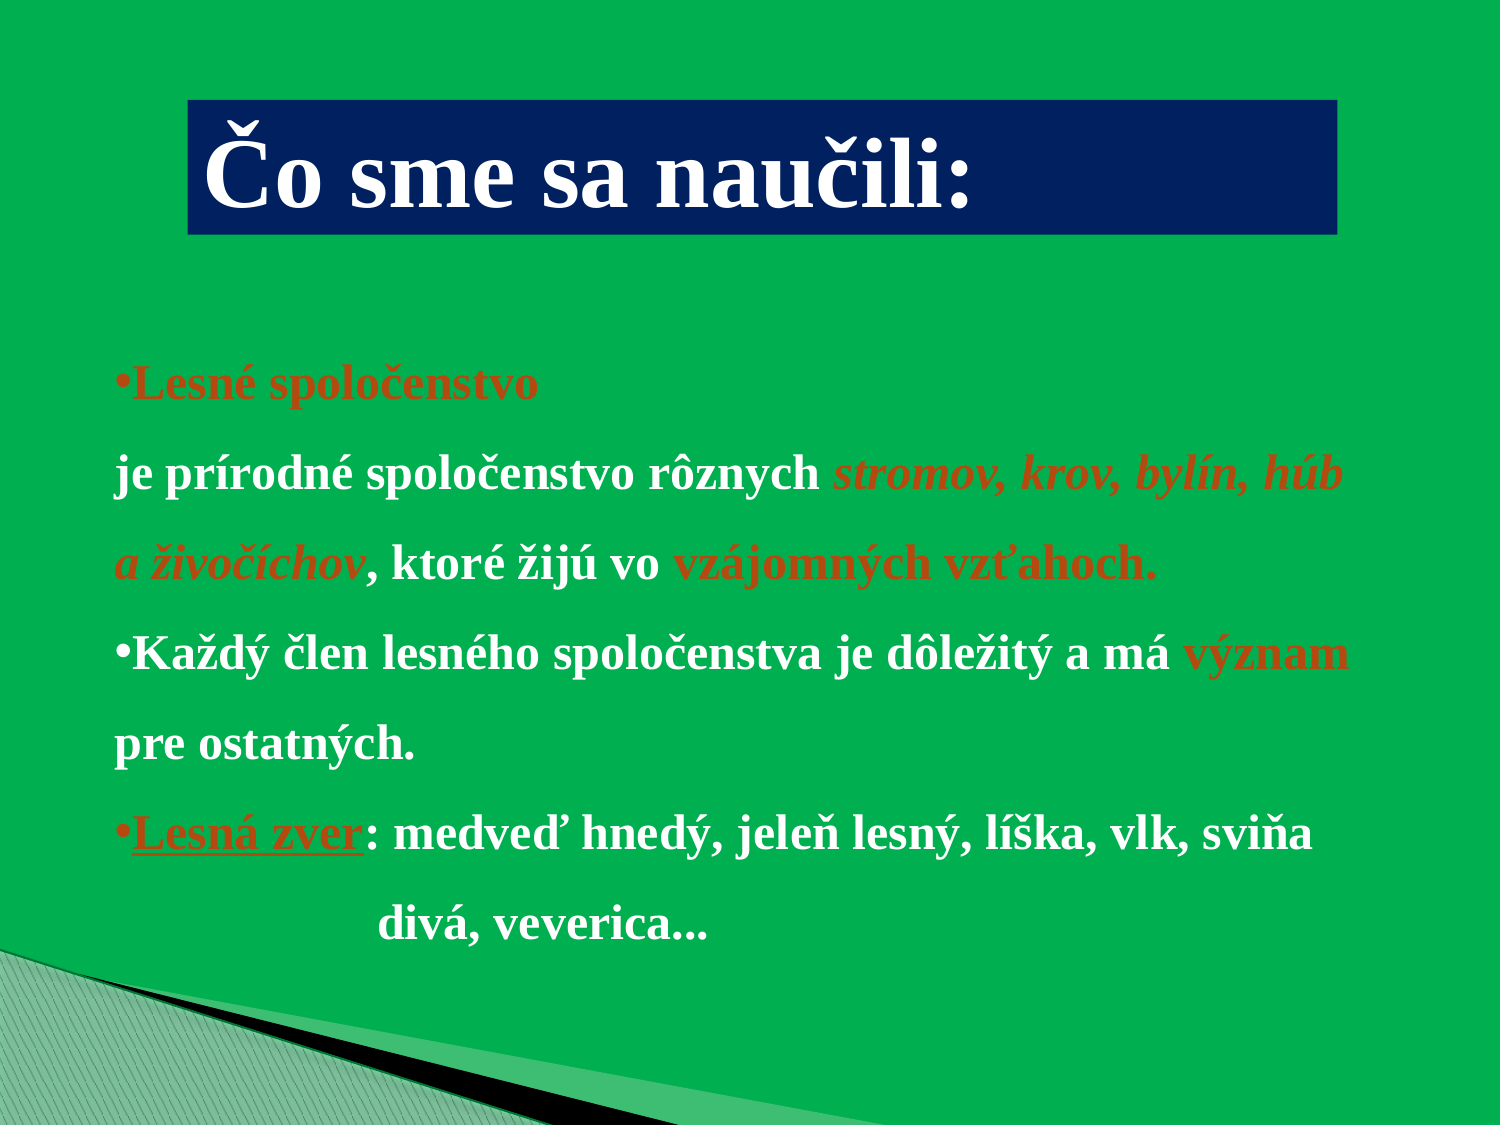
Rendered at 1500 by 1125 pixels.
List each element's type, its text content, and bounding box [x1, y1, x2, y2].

text_box Lesné spoločenstvo je prírodné spoločenstvo rôznych stromov, krov, bylín, húb a živočíchov, ktoré žijú vo vzájomných vzťahoch. Každý člen lesného spoločenstva je dôležitý a má význam pre ostatných. Lesná zver: medveď hnedý, jeleň lesný, líška, vlk, sviňa divá, veverica... [99, 312, 1375, 1018]
text_box Čo sme sa naučili: [187, 99, 1338, 235]
